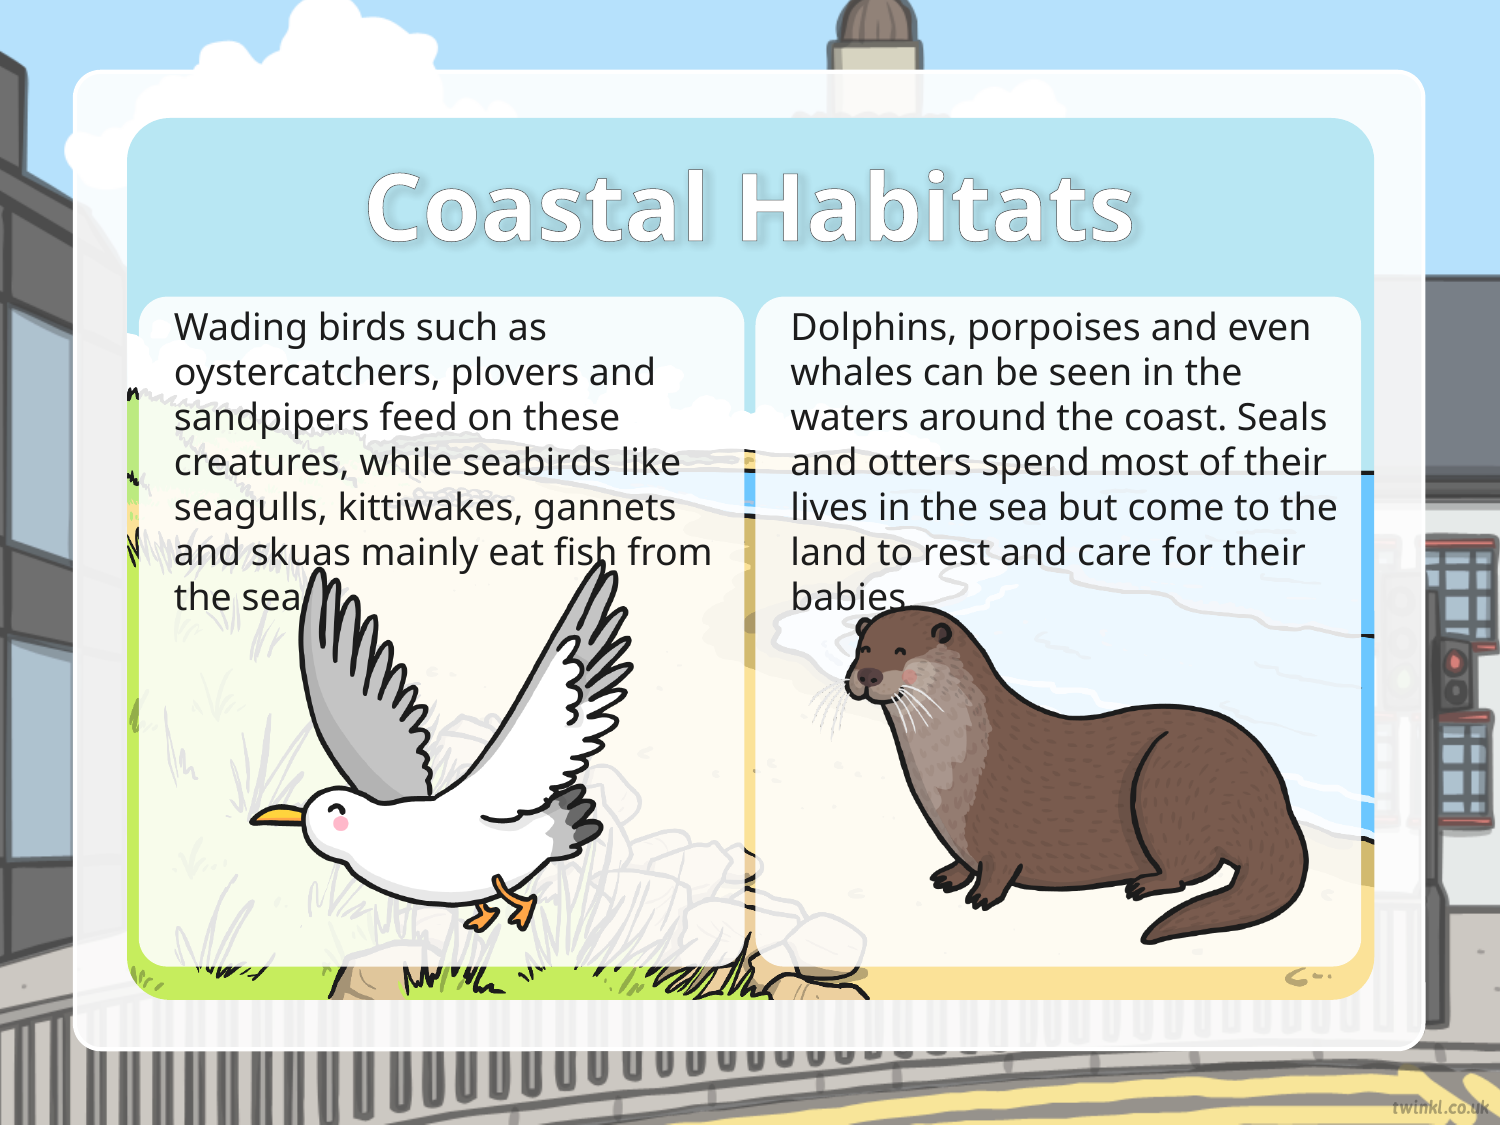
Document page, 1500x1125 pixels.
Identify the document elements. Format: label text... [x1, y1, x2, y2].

title Coastal Habitats [75, 79, 1424, 342]
picture [0, 0, 1500, 1125]
